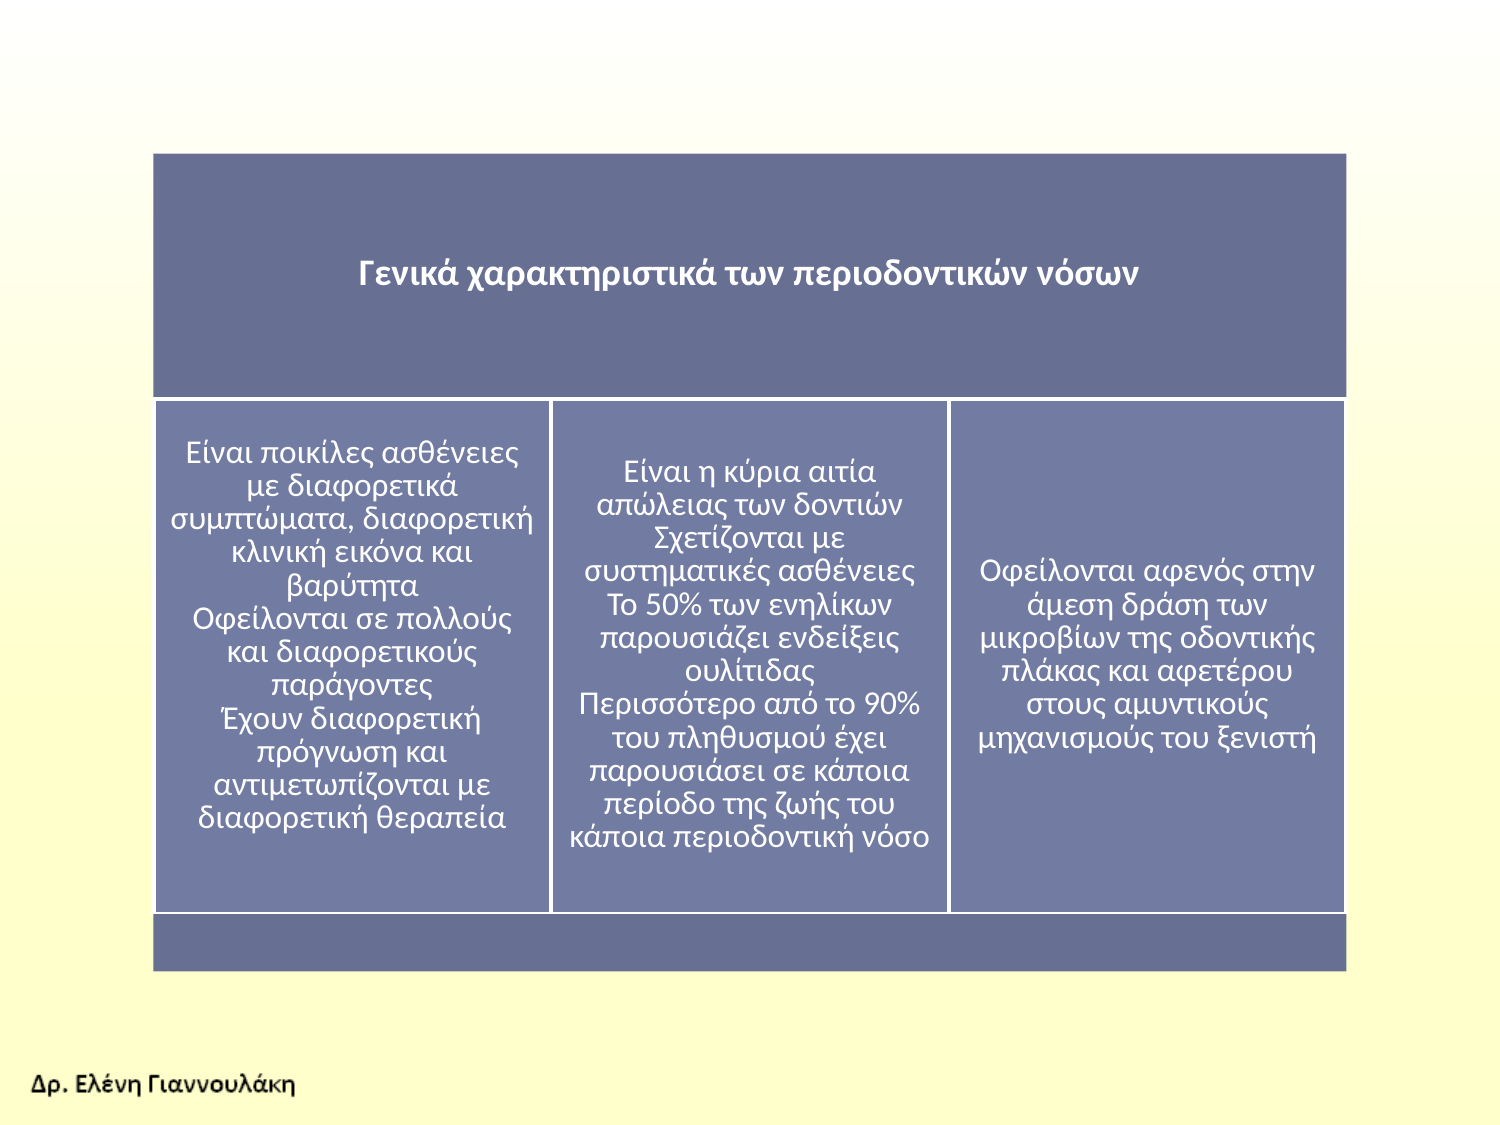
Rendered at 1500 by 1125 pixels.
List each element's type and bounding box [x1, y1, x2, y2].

picture [0, 0, 1500, 1125]
text_box [153, 153, 1347, 972]
